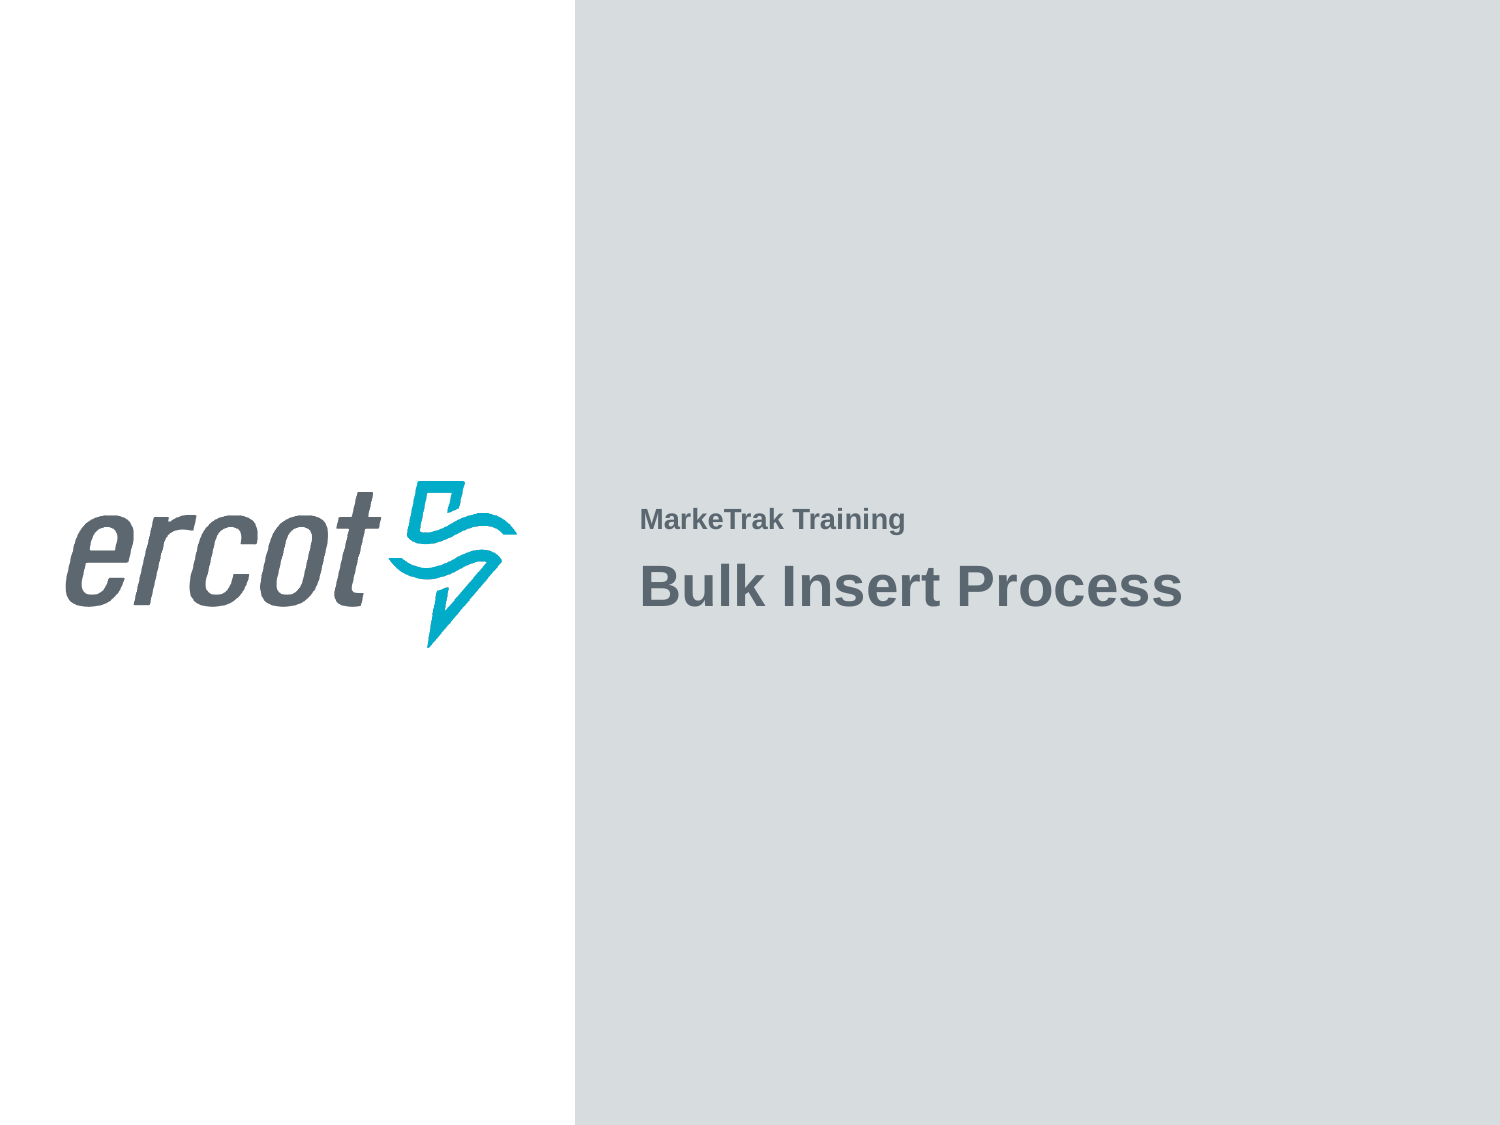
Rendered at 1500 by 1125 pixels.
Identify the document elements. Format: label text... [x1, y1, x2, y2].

text_box MarkeTrak Training Bulk Insert Process [624, 493, 1463, 626]
picture [56, 471, 525, 654]
